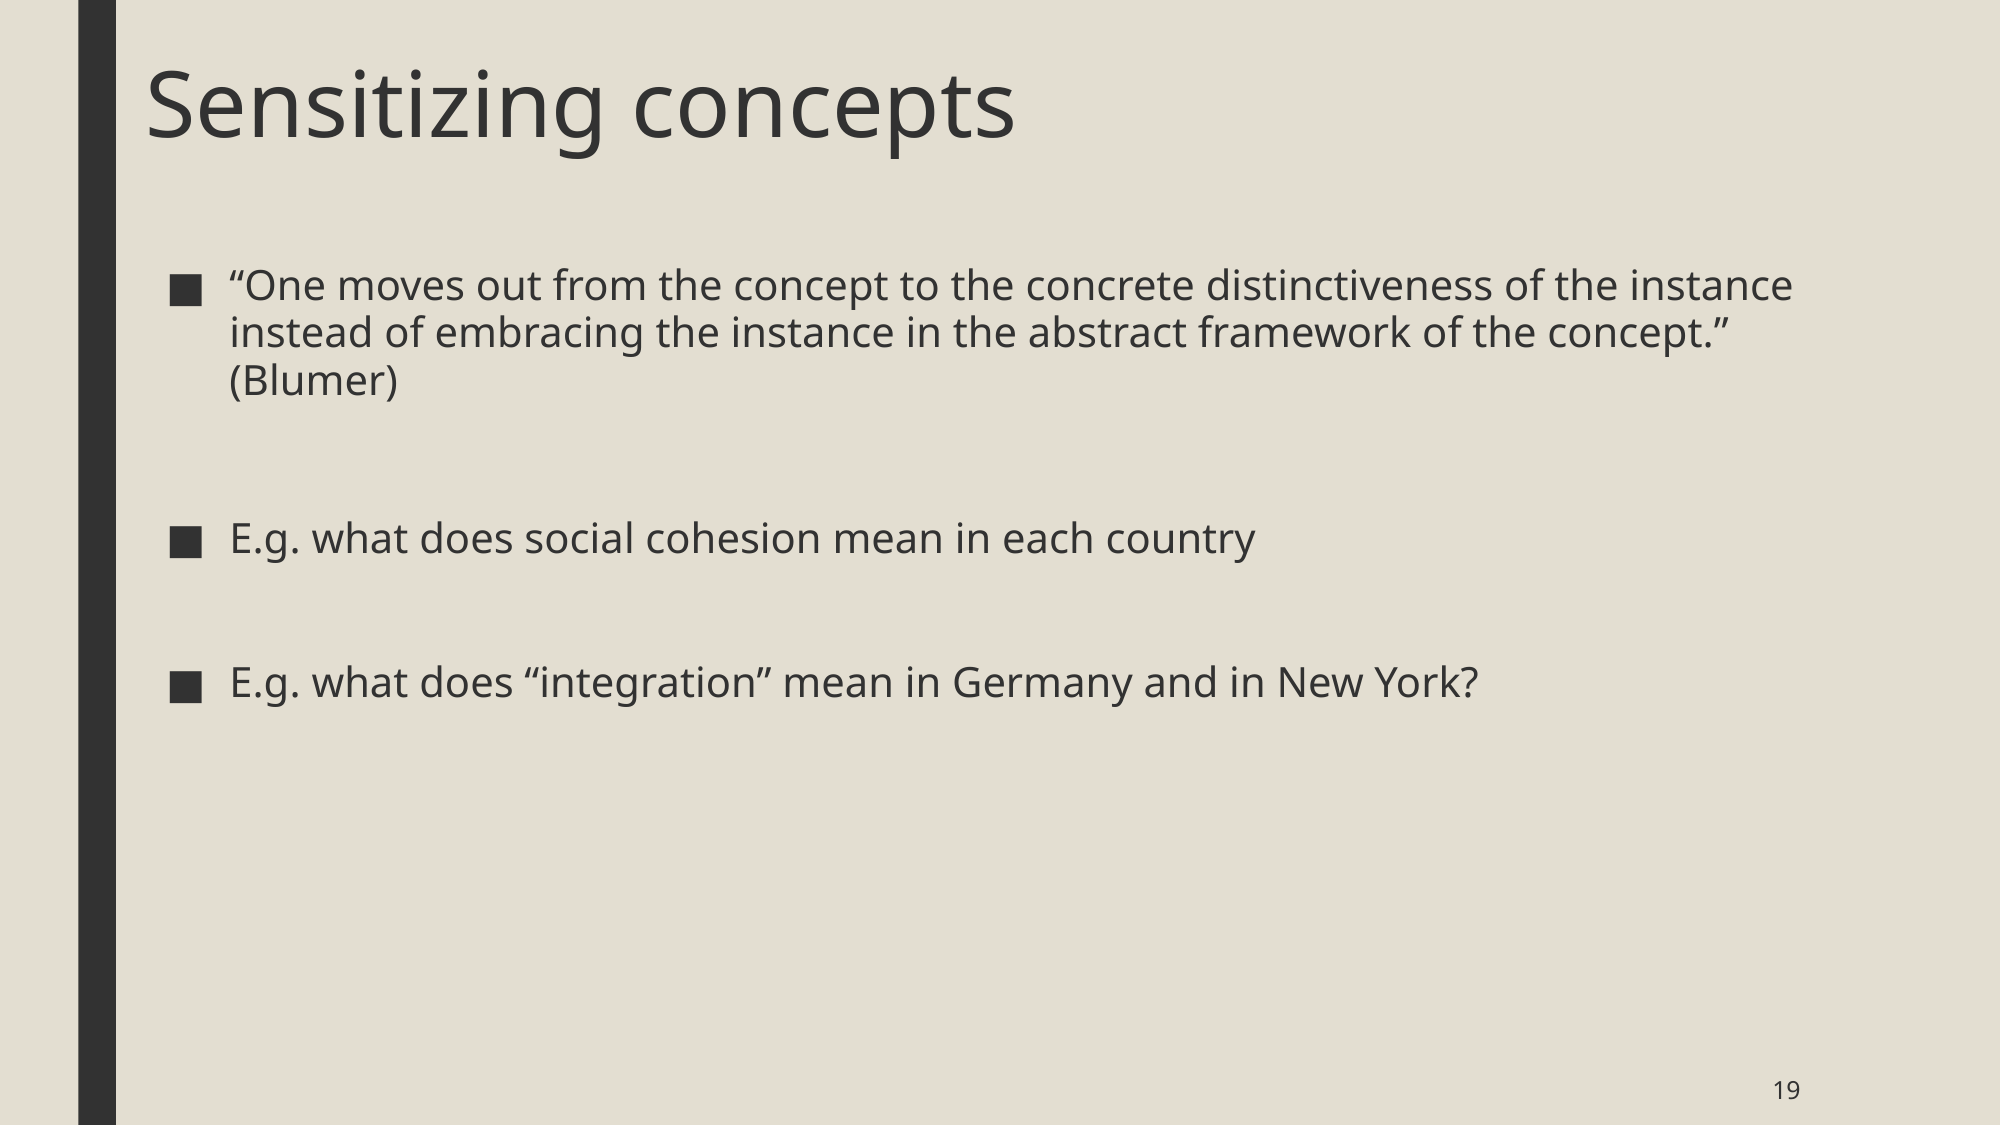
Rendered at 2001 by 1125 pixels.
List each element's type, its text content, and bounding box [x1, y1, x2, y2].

list “One moves out from the concept to the concrete distinctiveness of the instance instead of embracing the instance in the abstract framework of the concept.” (Blumer) E.g. what does social cohesion mean in each country E.g. what does “integration” mean in Germany and in New York? [151, 255, 1849, 937]
title Sensitizing concepts [130, 51, 1706, 195]
slide_number 19 [1553, 1058, 1816, 1125]
